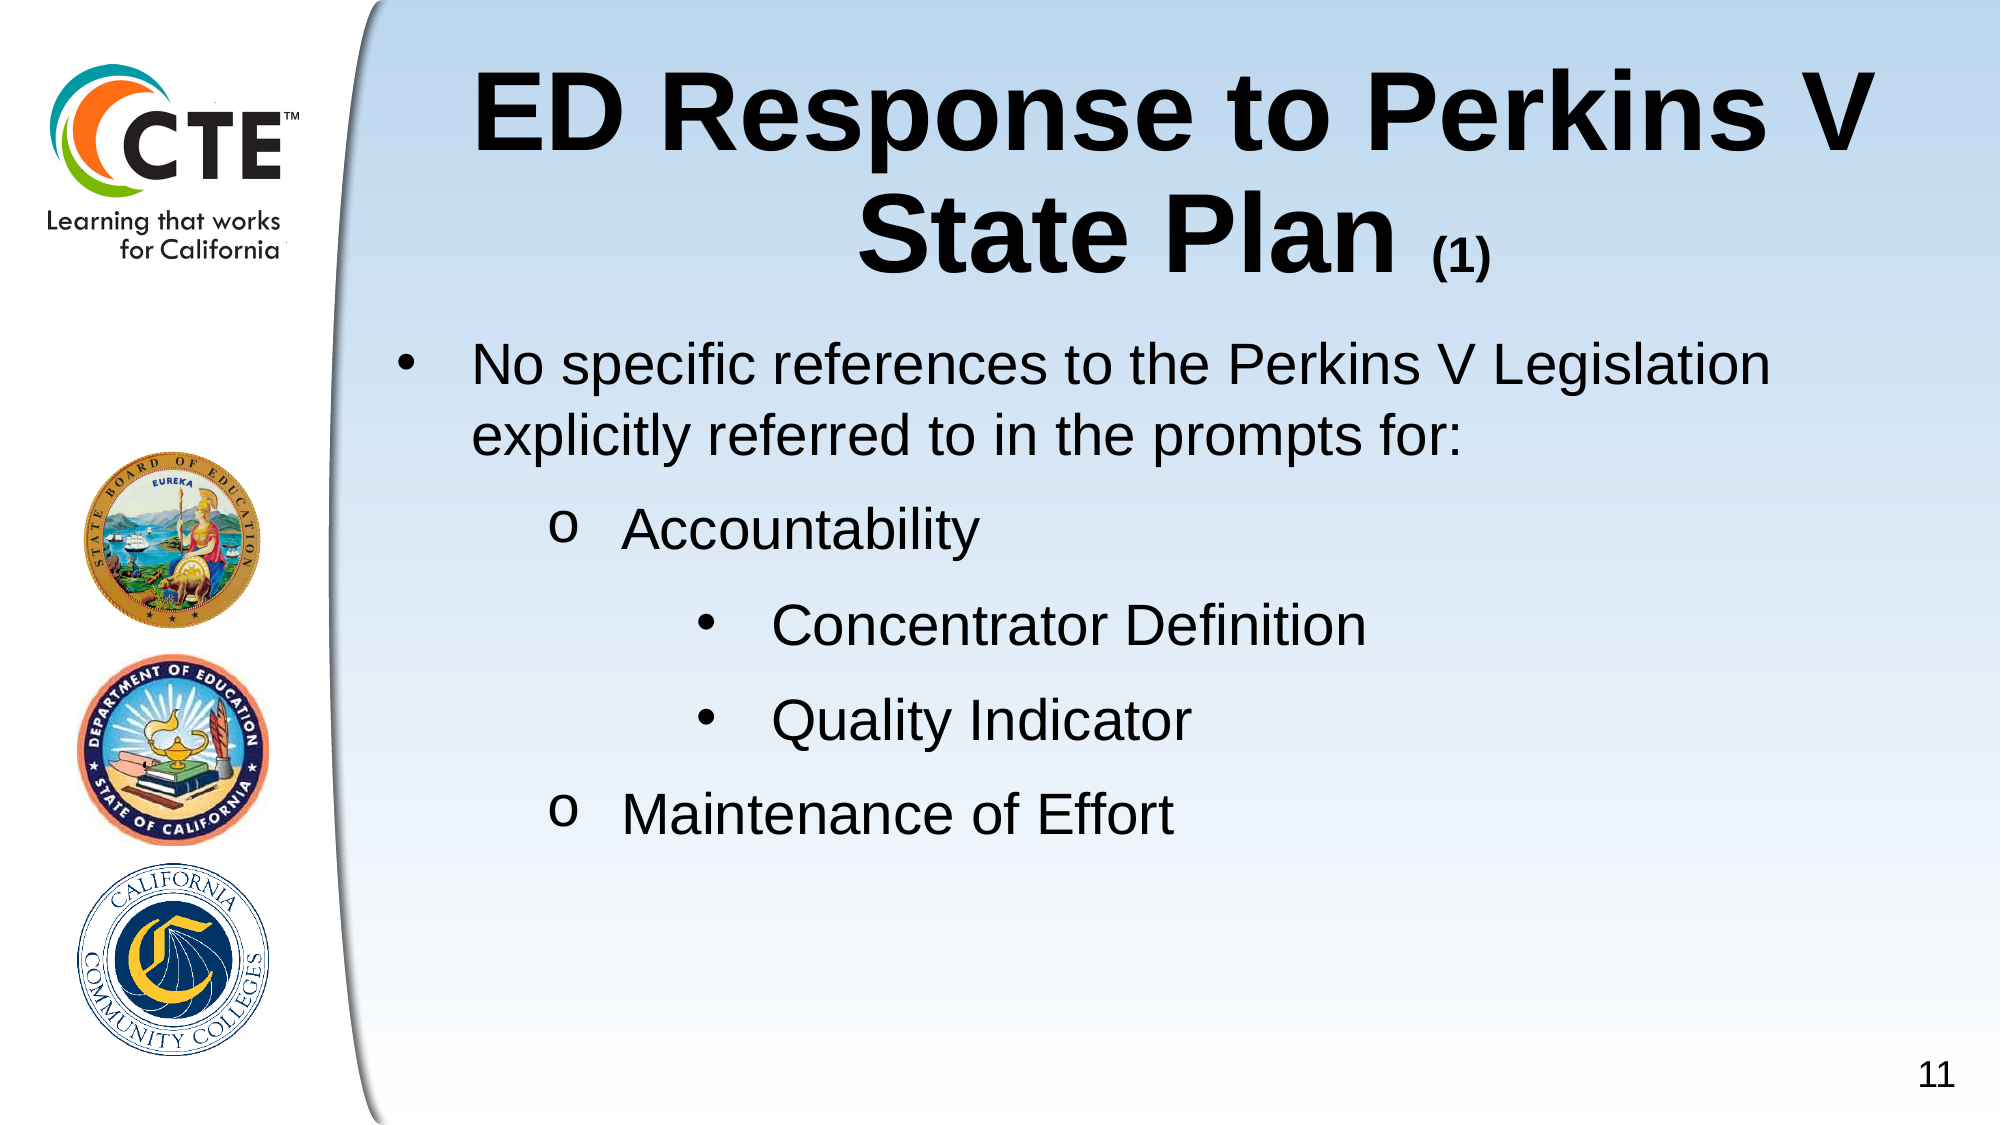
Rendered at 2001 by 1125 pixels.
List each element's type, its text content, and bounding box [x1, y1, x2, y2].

picture [77, 863, 269, 1056]
title ED Response to Perkins V State Plan (1) [381, 59, 1968, 291]
list No specific references to the Perkins V Legislation explicitly referred to in the prompts for: Accountability Concentrator Definition Quality Indicator Maintenance of Effort [381, 319, 1968, 1014]
picture [77, 445, 269, 637]
picture [48, 64, 299, 259]
picture [77, 654, 269, 846]
